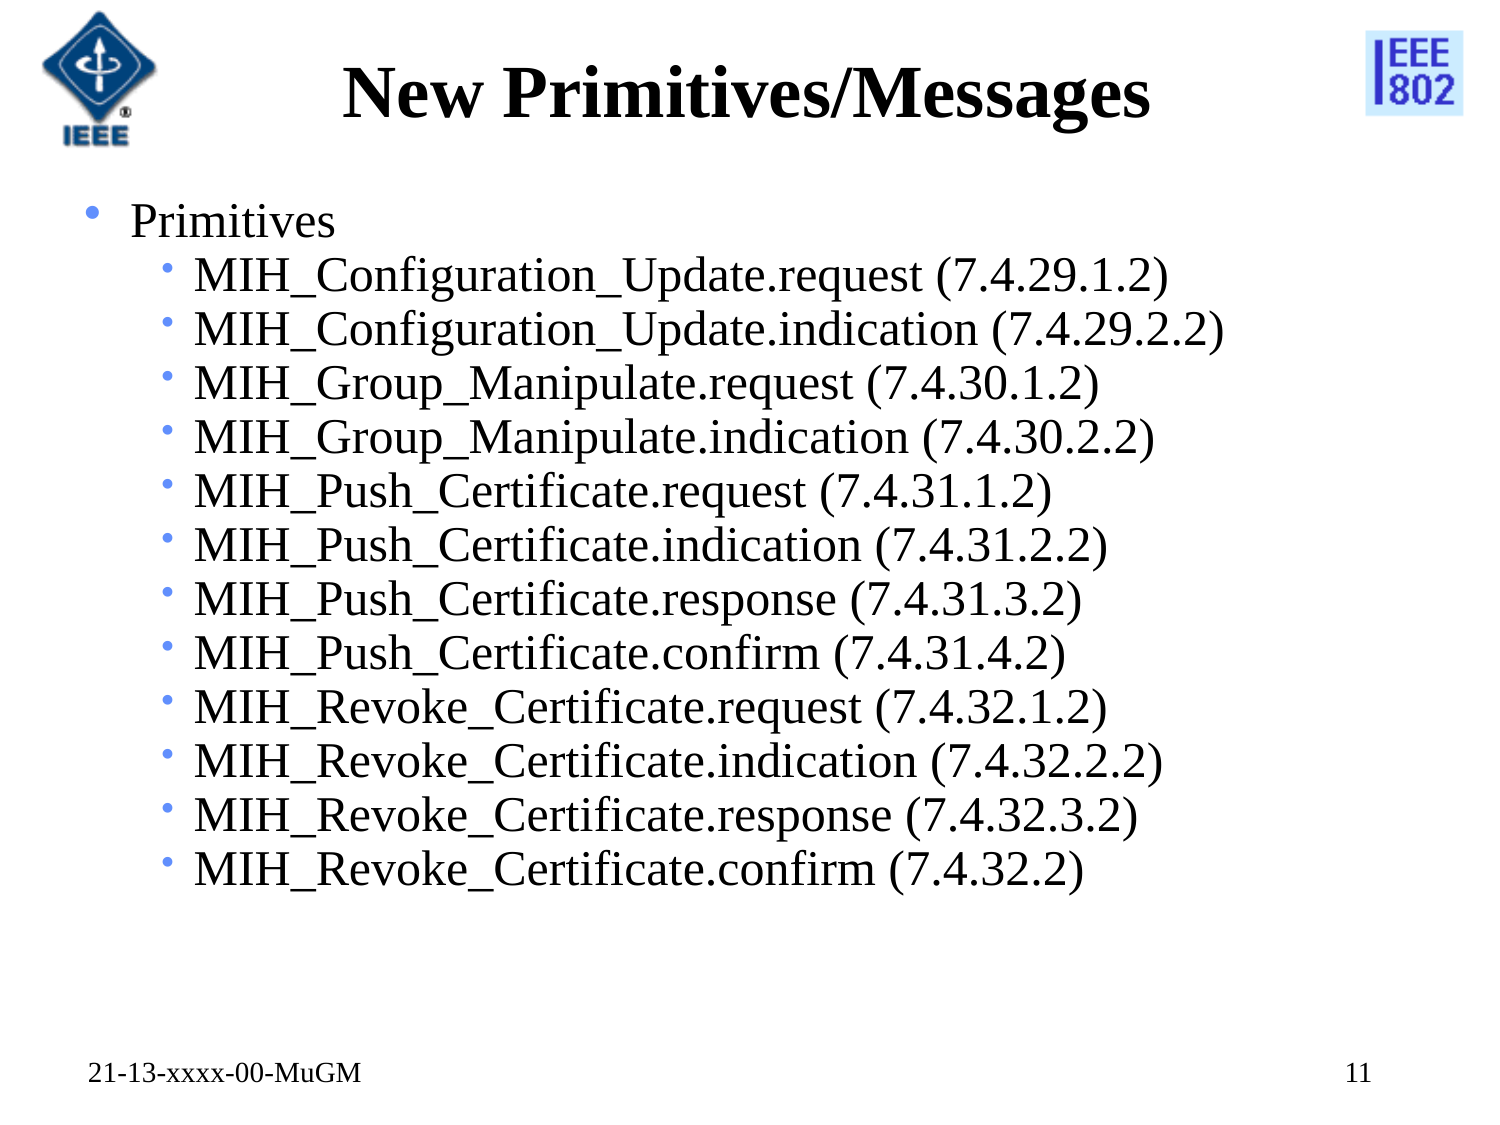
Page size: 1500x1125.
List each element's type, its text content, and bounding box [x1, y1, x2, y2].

footer 21-13-xxxx-00-MuGM [62, 1050, 388, 1097]
title New Primitives/Messages [69, 37, 1427, 150]
list Primitives MIH_Configuration_Update.request (7.4.29.1.2) MIH_Configuration_Update.indication (7.4.29.2.2) MIH_Group_Manipulate.request (7.4.30.1.2) MIH_Group_Manipulate.indication (7.4.30.2.2) MIH_Push_Certificate.request (7.4.31.1.2) MIH_Push_Certificate.indication (7.4.31.2.2) MIH_Push_Certificate.response (7.4.31.3.2) MIH_Push_Certificate.confirm (7.4.31.4.2) MIH_Revoke_Certificate.request (7.4.32.1.2) MIH_Revoke_Certificate.indication (7.4.32.2.2) MIH_Revoke_Certificate.response (7.4.32.3.2) MIH_Revoke_Certificate.confirm (7.4.32.2) [69, 187, 1431, 1038]
picture [37, 9, 162, 150]
slide_number 11 [1275, 1050, 1388, 1113]
picture [1351, 12, 1475, 141]
